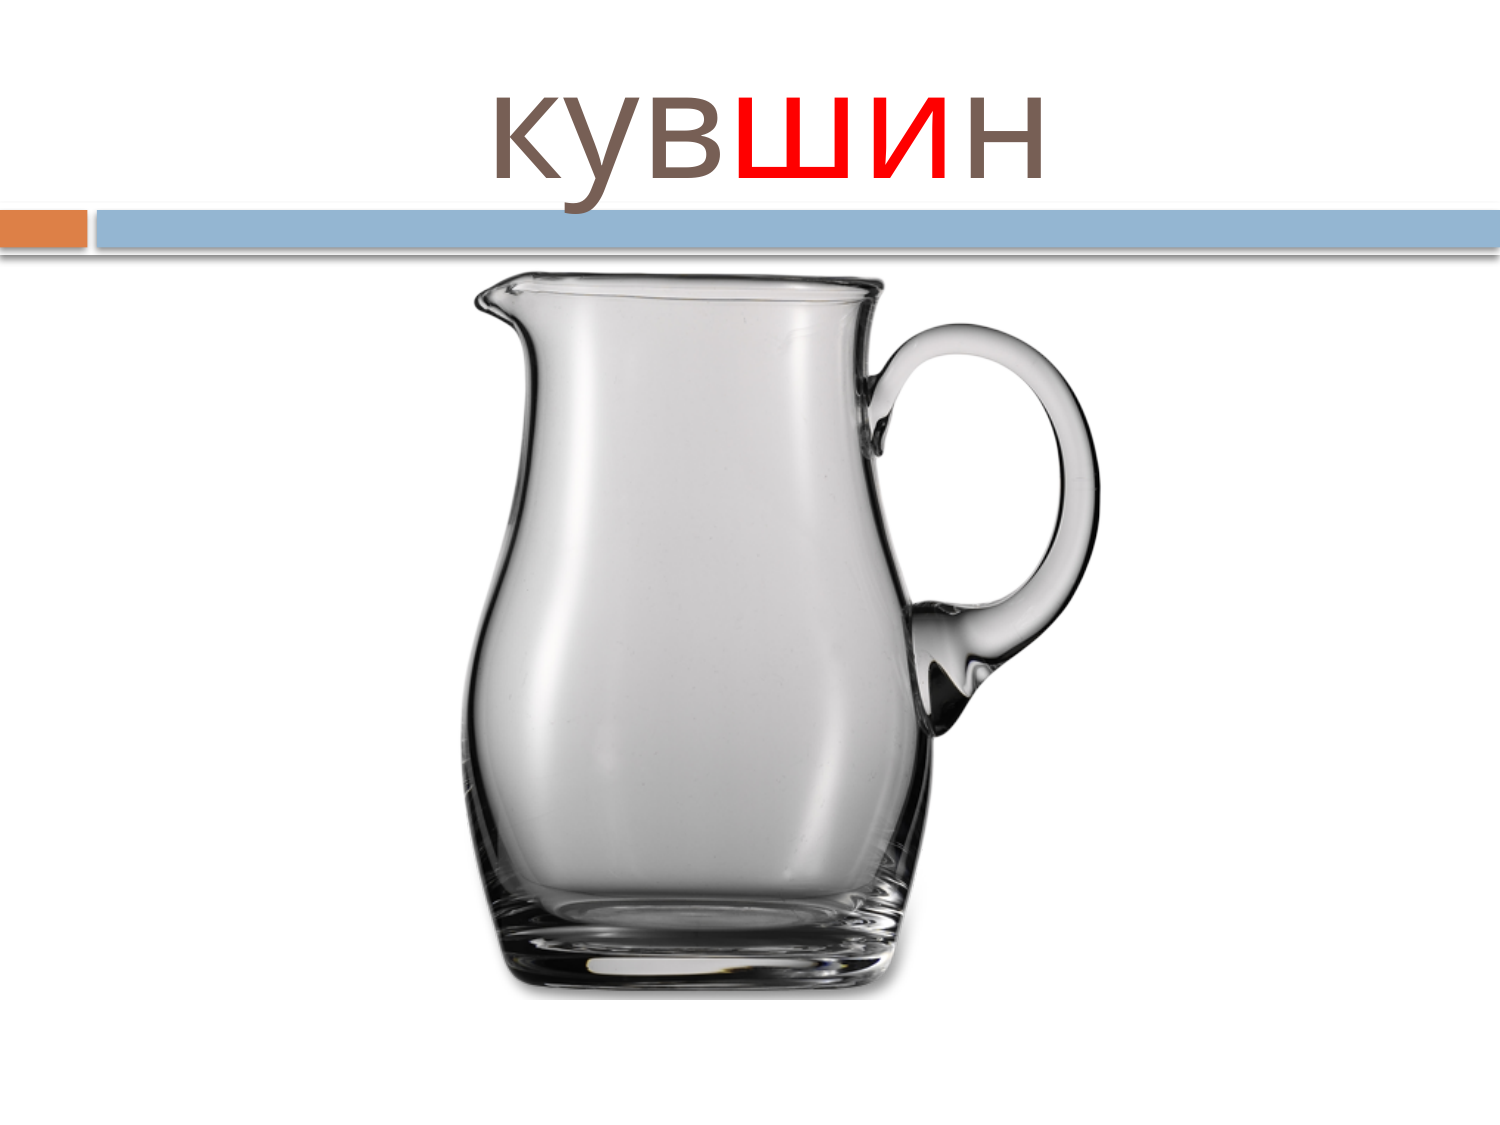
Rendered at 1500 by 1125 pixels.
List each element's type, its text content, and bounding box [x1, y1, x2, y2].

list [400, 262, 1139, 1001]
title кувшин [100, 37, 1438, 200]
